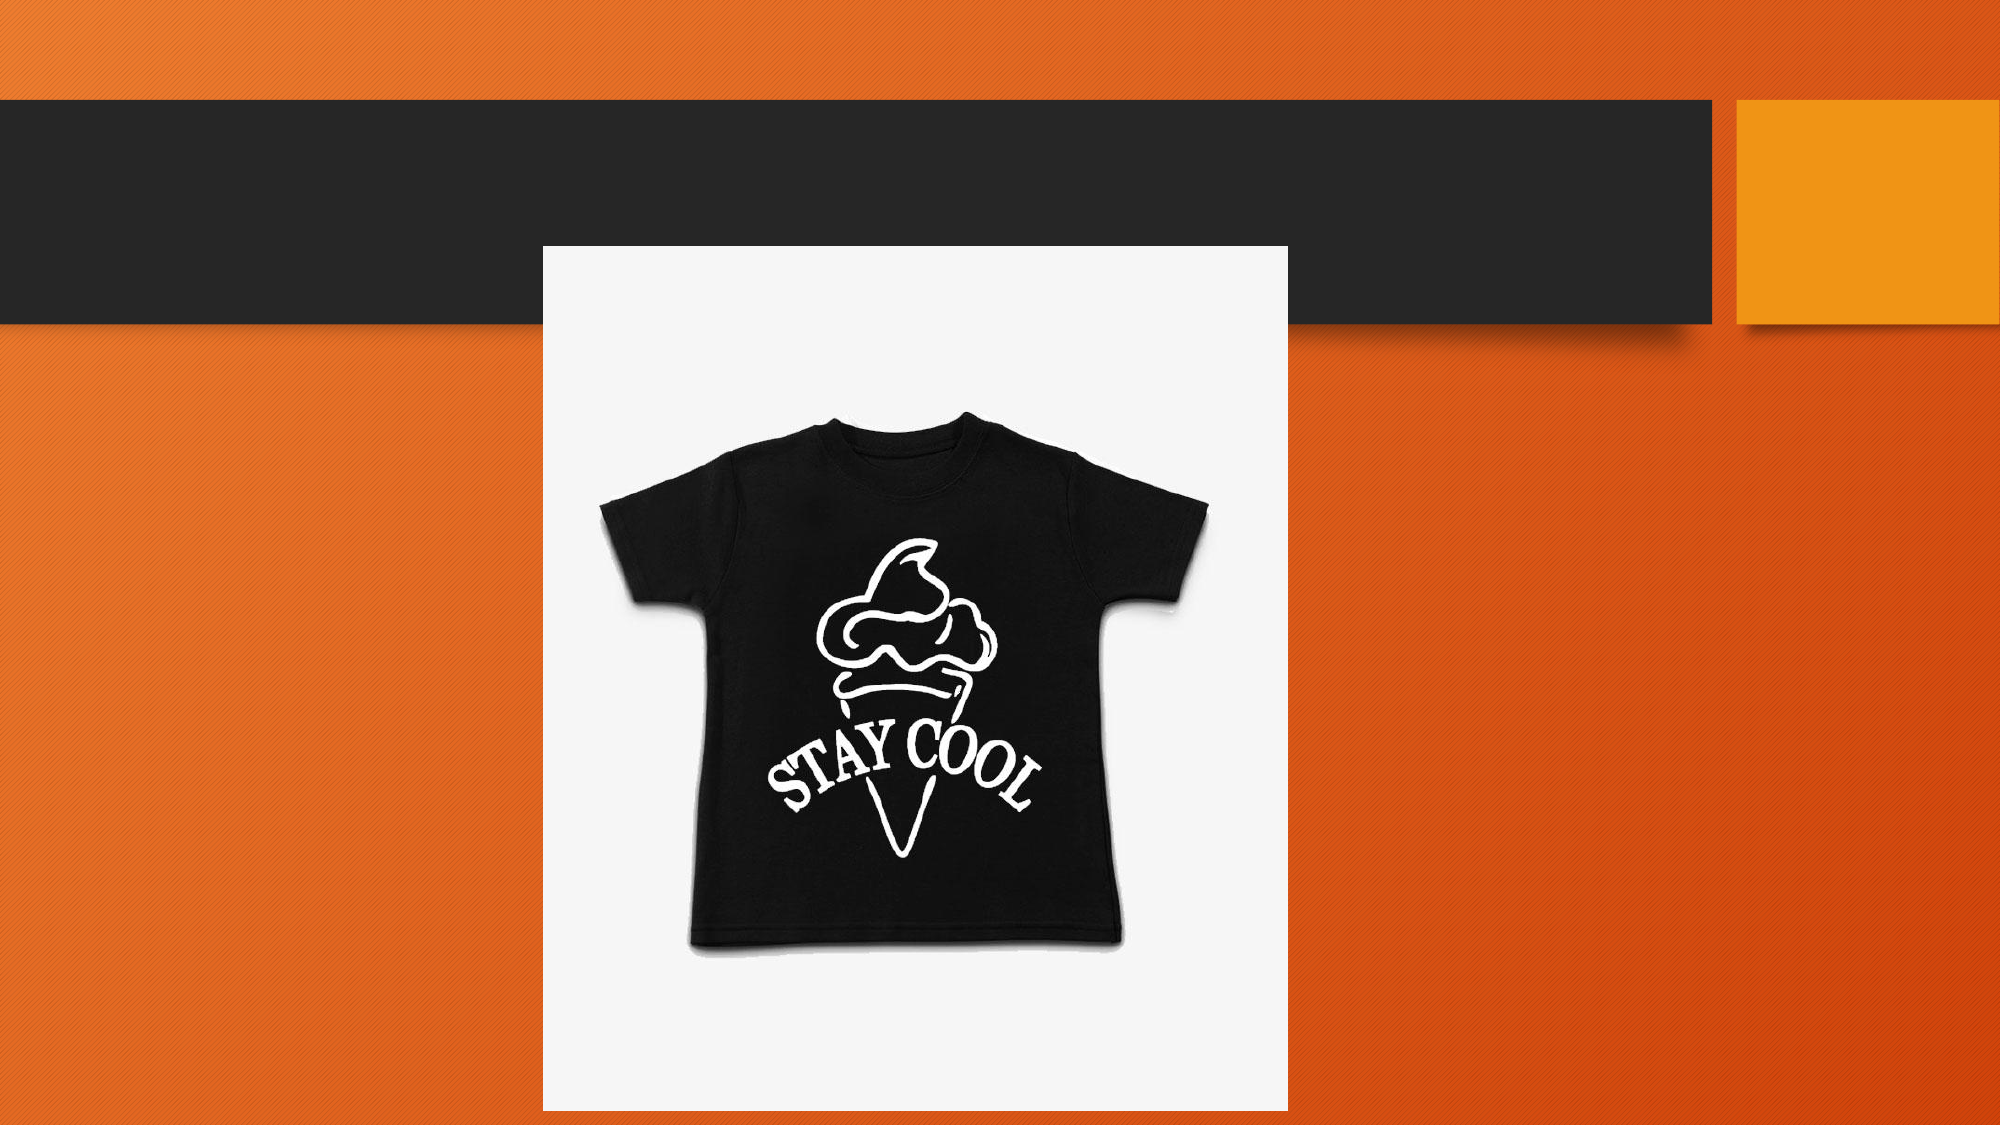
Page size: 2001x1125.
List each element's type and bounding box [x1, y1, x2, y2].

picture [0, 246, 1713, 1111]
picture [1736, 325, 2000, 347]
